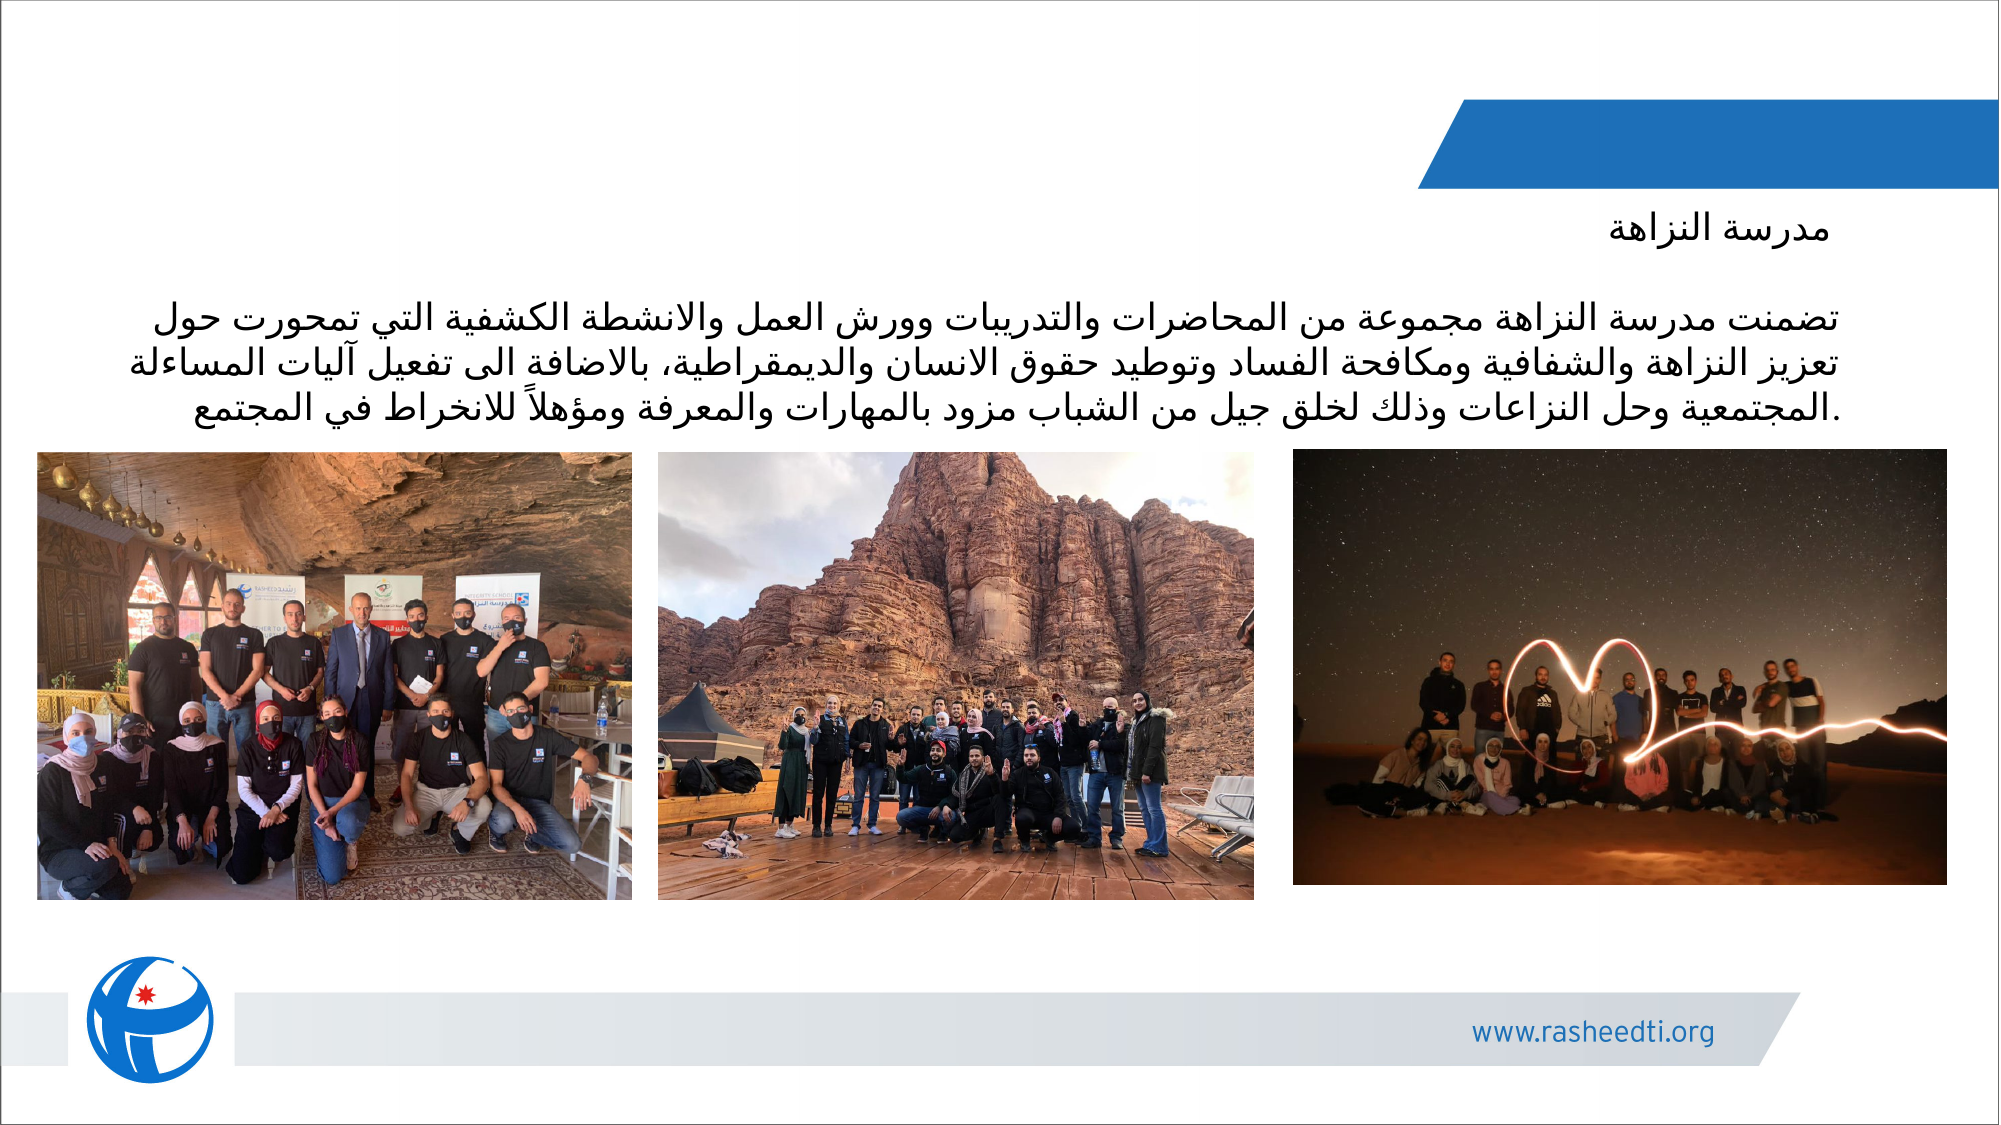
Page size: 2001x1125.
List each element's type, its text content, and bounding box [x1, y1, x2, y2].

picture [0, 0, 1999, 1125]
text_box مدرسة النزاهة تضمنت مدرسة النزاهة مجموعة من المحاضرات والتدريبات وورش العمل والانشطة الكشفية التي تمحورت حول تعزيز النزاهة والشفافية ومكافحة الفساد وتوطيد حقوق الانسان والديمقراطية، بالاضافة الى تفعيل آليات المساءلة المجتمعية وحل النزاعات وذلك لخلق جيل من الشباب مزود بالمهارات والمعرفة ومؤهلاً للانخراط في المجتمع. [113, 195, 1856, 706]
